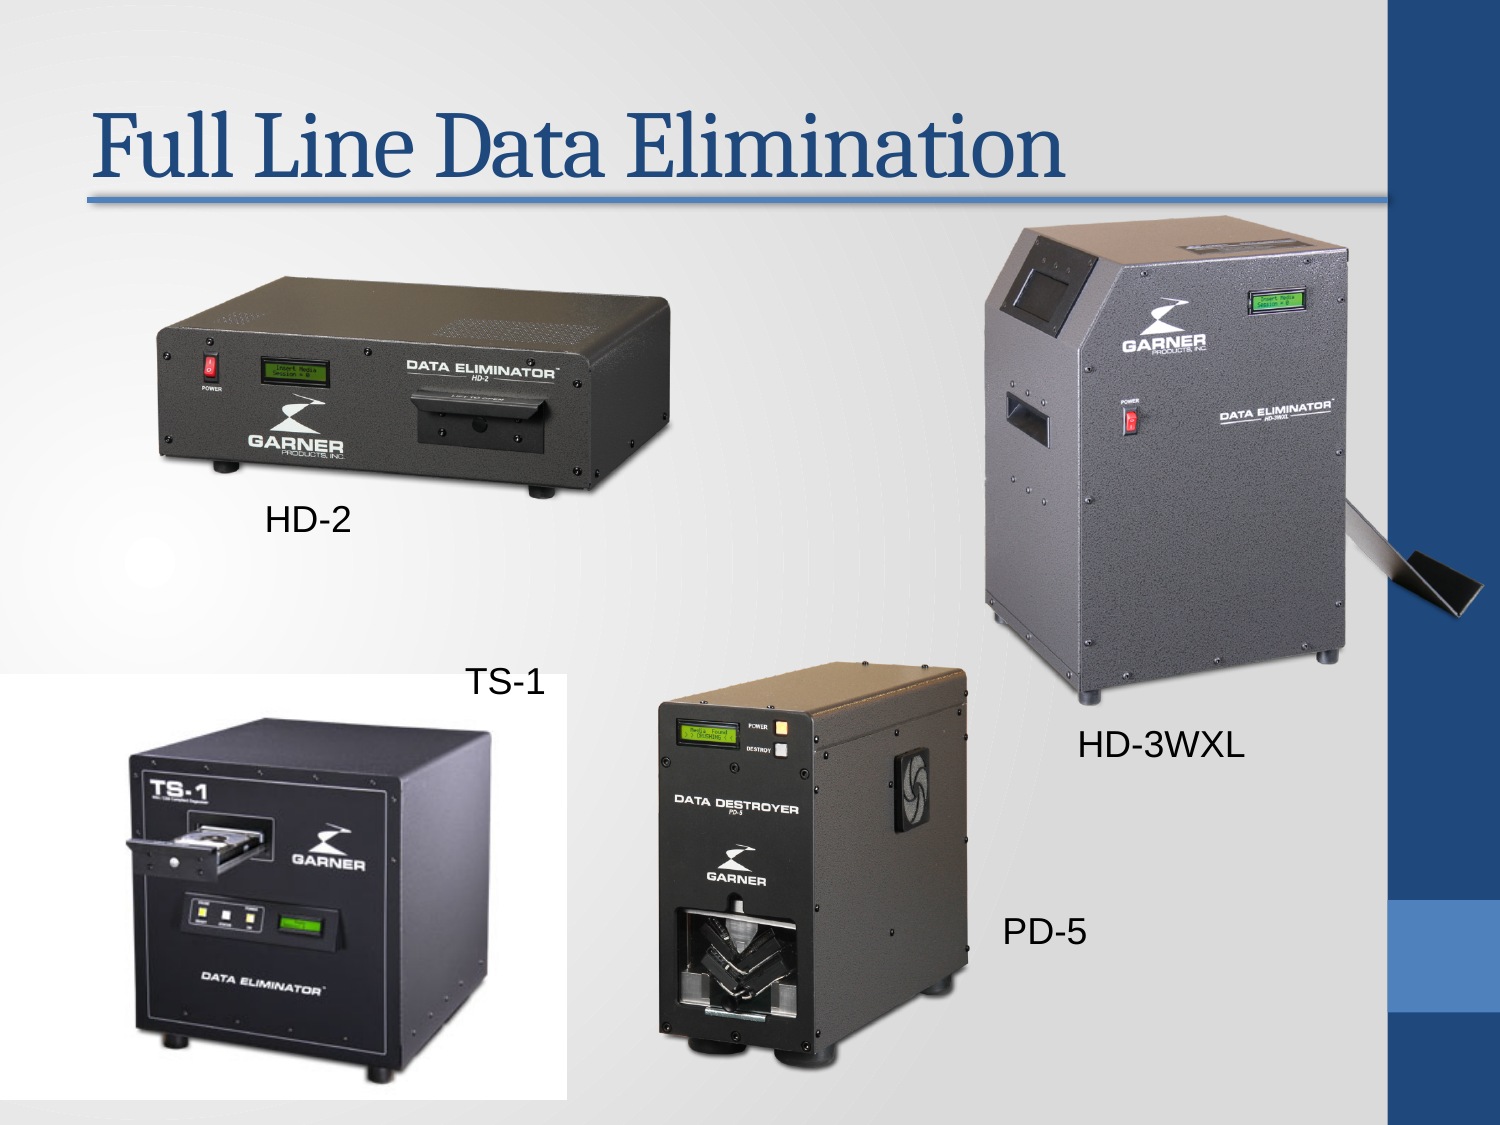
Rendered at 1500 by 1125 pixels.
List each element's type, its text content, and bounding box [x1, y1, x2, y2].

text_box PD-5 [1011, 899, 1200, 960]
title Full Line Data Elimination [75, 45, 1325, 233]
picture [0, 674, 568, 1101]
picture [111, 261, 713, 513]
text_box TS-1 [449, 649, 635, 710]
text_box HD-3WXL [1062, 720, 1325, 773]
text_box HD-2 [249, 519, 413, 548]
picture [636, 199, 1500, 1074]
